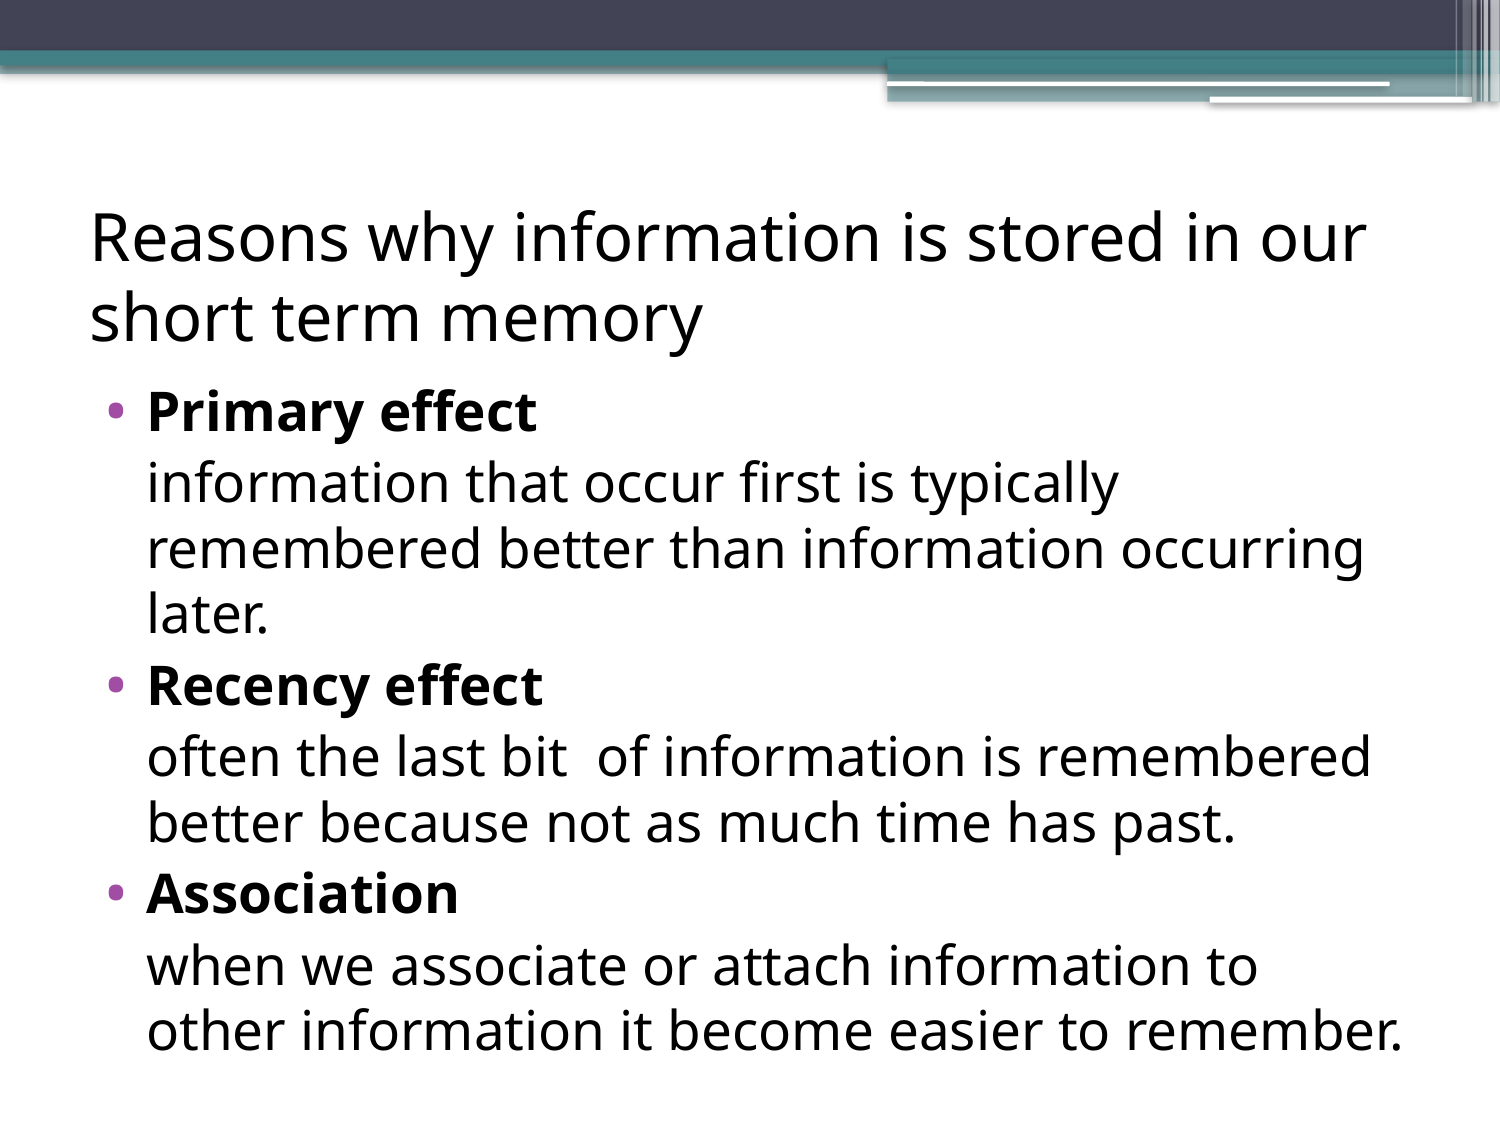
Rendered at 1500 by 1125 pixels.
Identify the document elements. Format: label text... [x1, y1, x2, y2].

list Primary effect information that occur first is typically remembered better than information occurring later. Recency effect often the last bit of information is remembered better because not as much time has past. Association when we associate or attach information to other information it become easier to remember. [75, 368, 1425, 1079]
title Reasons why information is stored in our short term memory [75, 187, 1425, 363]
